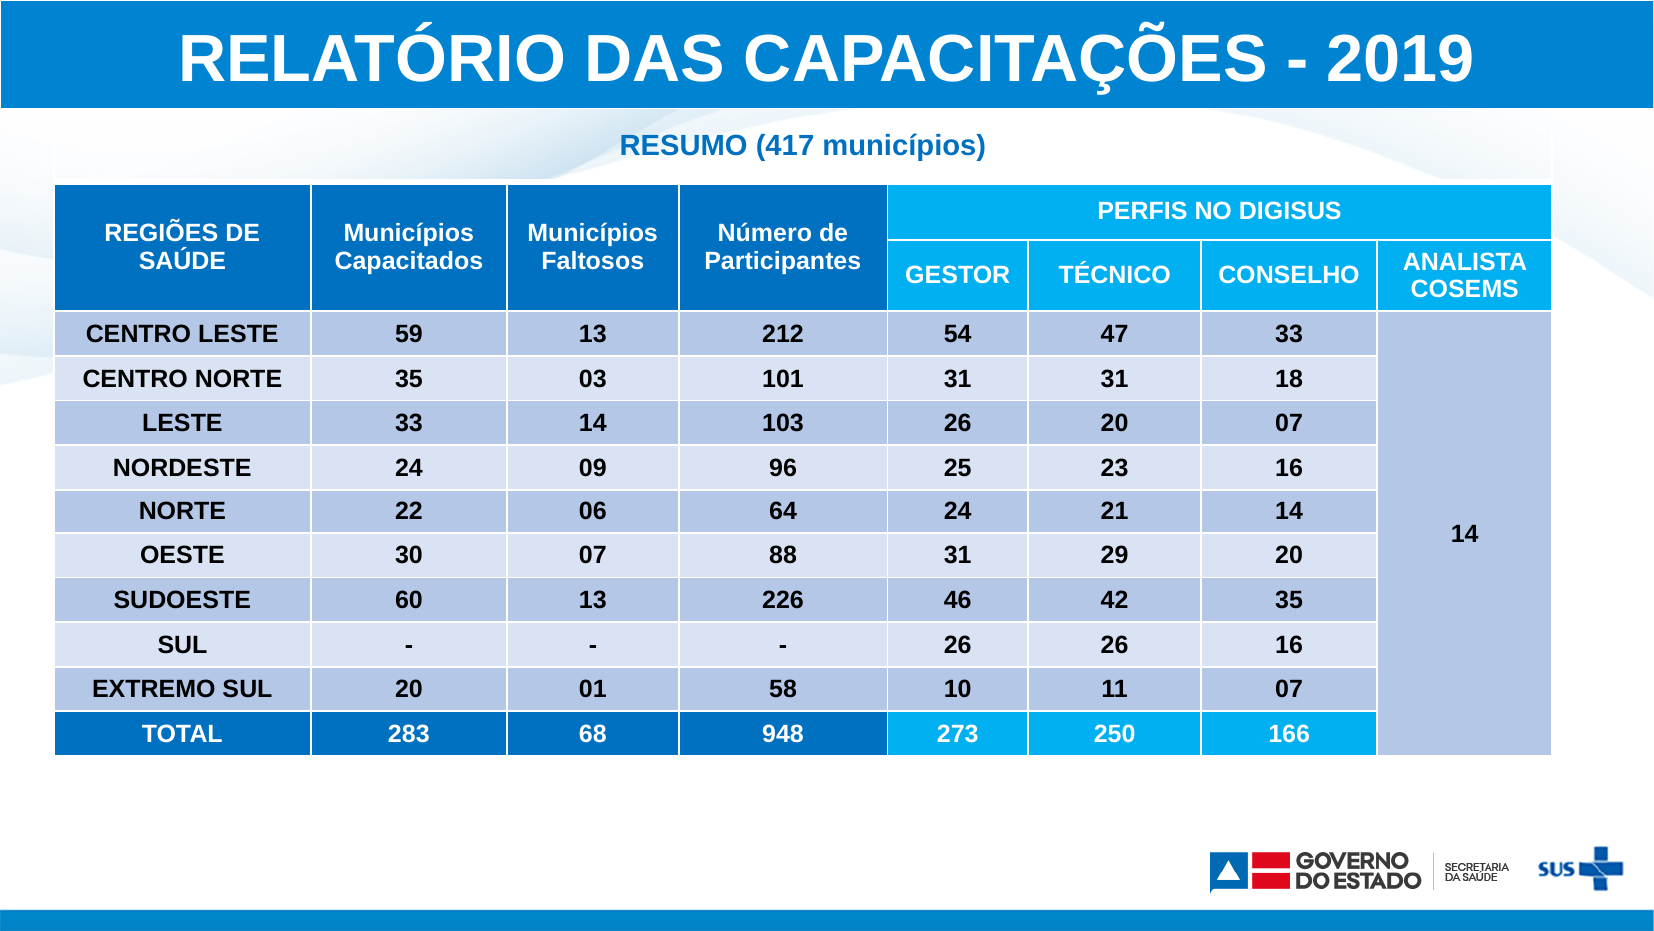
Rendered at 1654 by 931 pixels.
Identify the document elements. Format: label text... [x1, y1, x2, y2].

table_cell 13 [508, 578, 678, 621]
table_cell 26 [1029, 623, 1200, 666]
table_cell 09 [508, 446, 678, 489]
table_cell 42 [1029, 578, 1200, 621]
table_header RESUMO (417 municípios) [55, 109, 1551, 179]
table_cell - [312, 623, 506, 666]
table_cell EXTREMO SUL [55, 668, 310, 710]
table_cell NORTE [55, 491, 310, 532]
table_cell 06 [508, 491, 678, 532]
table_cell CENTRO NORTE [55, 357, 310, 400]
table_cell - [680, 623, 887, 666]
table_cell 88 [680, 534, 887, 577]
table_cell 07 [1202, 668, 1376, 710]
table_cell LESTE [55, 401, 310, 444]
table_cell 31 [1029, 357, 1200, 400]
table_cell 948 [680, 712, 887, 755]
table_cell 20 [1029, 401, 1200, 444]
table_cell 58 [680, 668, 887, 710]
table_cell 07 [508, 534, 678, 577]
table_cell - [508, 623, 678, 666]
table_cell 46 [888, 578, 1027, 621]
table_cell Municípios Faltosos [508, 185, 678, 310]
table_cell 20 [312, 668, 506, 710]
table_cell 103 [680, 401, 887, 444]
table_cell 212 [680, 312, 887, 355]
table_cell 16 [1202, 623, 1376, 666]
table_cell 166 [1202, 712, 1376, 755]
text_box RELATÓRIO DAS CAPACITAÇÕES - 2019 [0, 0, 1654, 109]
table_cell 07 [1202, 401, 1376, 444]
table_cell 20 [1202, 534, 1376, 577]
table_cell 23 [1029, 446, 1200, 489]
table_cell 273 [888, 712, 1027, 755]
table_cell 59 [312, 312, 506, 355]
table_cell TOTAL [55, 712, 310, 755]
table_cell PERFIS NO DIGISUS [888, 185, 1551, 239]
table_cell Número de Participantes [680, 185, 887, 310]
table_cell 283 [312, 712, 506, 755]
table_cell NORDESTE [55, 446, 310, 489]
table_cell 47 [1029, 312, 1200, 355]
table_cell Municípios Capacitados [312, 185, 506, 310]
table_cell 35 [1202, 578, 1376, 621]
table_cell 26 [888, 623, 1027, 666]
table_cell 250 [1029, 712, 1200, 755]
picture [0, 109, 1654, 911]
table_cell 14 [508, 401, 678, 444]
table_cell 68 [508, 712, 678, 755]
table_cell OESTE [55, 534, 310, 577]
table_cell 29 [1029, 534, 1200, 577]
table_cell 26 [888, 401, 1027, 444]
table_cell ANALISTA COSEMS [1378, 241, 1551, 310]
table_cell 25 [888, 446, 1027, 489]
table_cell 54 [888, 312, 1027, 355]
table_cell 33 [312, 401, 506, 444]
table_cell 18 [1202, 357, 1376, 400]
table_cell 21 [1029, 491, 1200, 532]
table_cell SUDOESTE [55, 578, 310, 621]
table_cell 16 [1202, 446, 1376, 489]
table_cell 03 [508, 357, 678, 400]
table_cell 24 [888, 491, 1027, 532]
table_cell 11 [1029, 668, 1200, 710]
table_cell 96 [680, 446, 887, 489]
table_cell 10 [888, 668, 1027, 710]
table_cell 35 [312, 357, 506, 400]
table_cell 60 [312, 578, 506, 621]
table_cell 31 [888, 357, 1027, 400]
table_cell 14 [1378, 312, 1551, 755]
table_cell 33 [1202, 312, 1376, 355]
table_cell TÉCNICO [1029, 241, 1200, 310]
table_cell SUL [55, 623, 310, 666]
table_cell CENTRO LESTE [55, 312, 310, 355]
table_cell 226 [680, 578, 887, 621]
table_cell 01 [508, 668, 678, 710]
table_cell CONSELHO [1202, 241, 1376, 310]
table_cell 13 [508, 312, 678, 355]
table_cell 14 [1202, 491, 1376, 532]
table_cell 64 [680, 491, 887, 532]
table_cell 24 [312, 446, 506, 489]
table_cell GESTOR [888, 241, 1027, 310]
table_cell 101 [680, 357, 887, 400]
table_cell 22 [312, 491, 506, 532]
table_cell 31 [888, 534, 1027, 577]
table_cell 30 [312, 534, 506, 577]
table_cell REGIÕES DE SAÚDE [55, 185, 310, 310]
